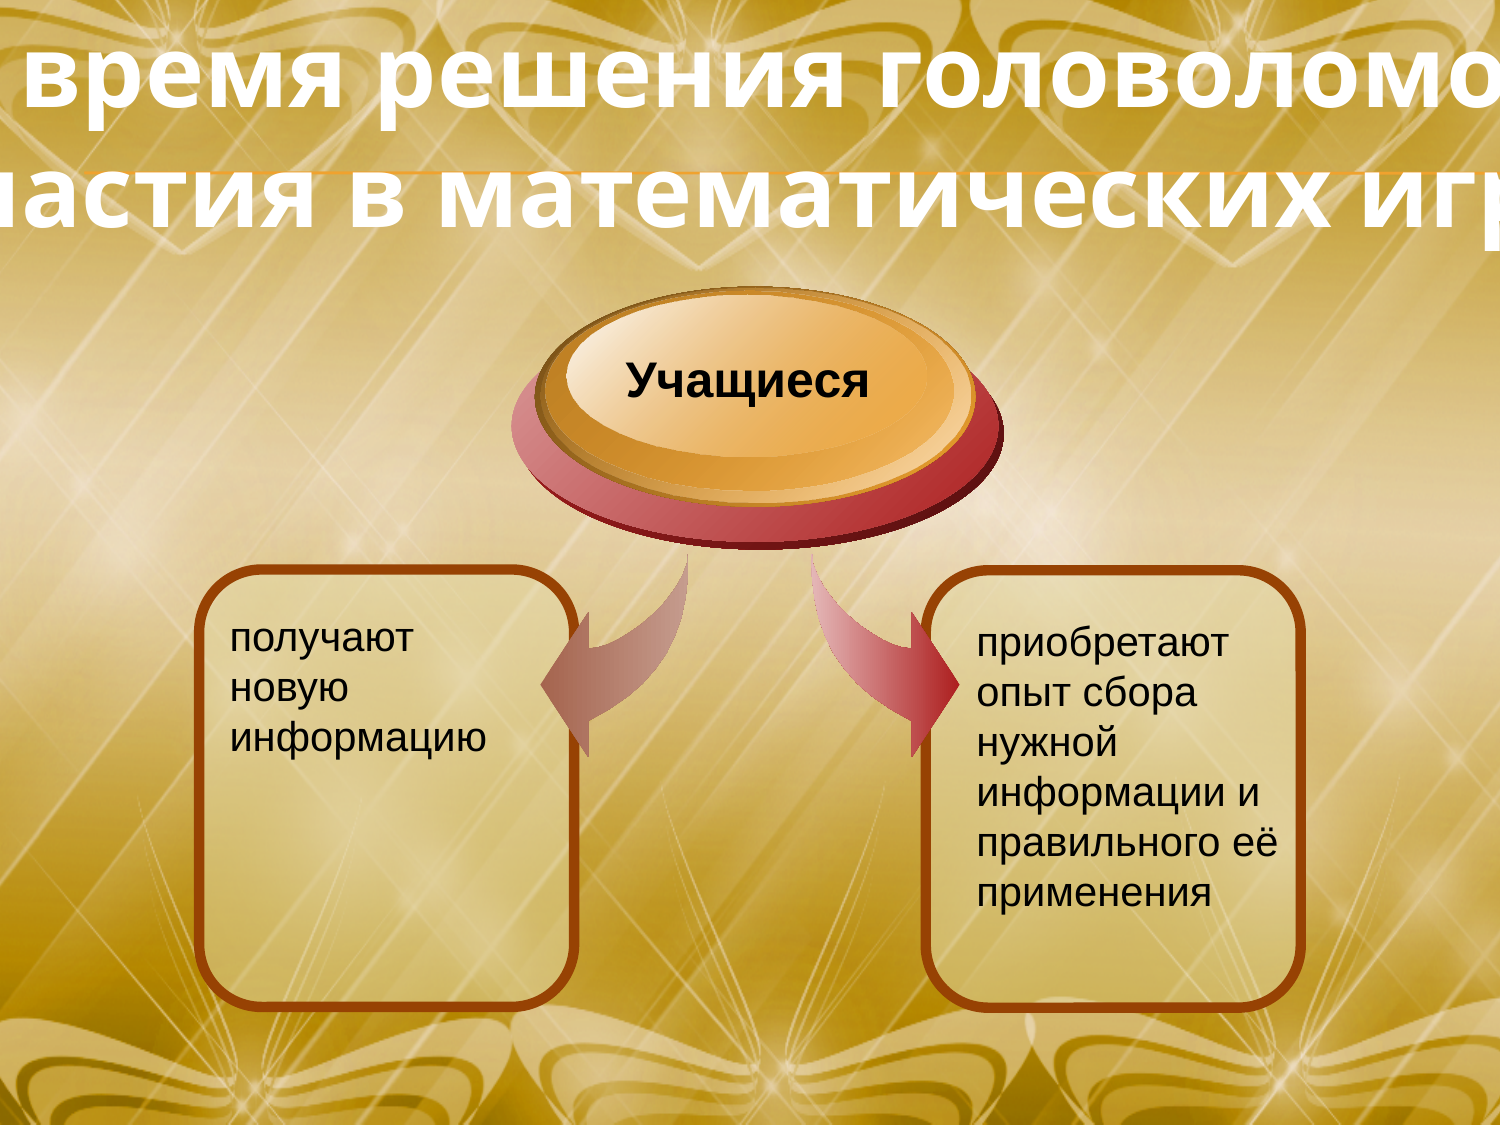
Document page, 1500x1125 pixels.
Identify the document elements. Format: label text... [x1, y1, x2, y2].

text_box [815, 568, 960, 648]
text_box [511, 286, 1004, 550]
text_box [925, 570, 1301, 1008]
text_box приобретают опыт сбора нужной информации и правильного её применения [961, 606, 1313, 922]
text_box [540, 568, 689, 758]
text_box получают новую информацию [214, 602, 550, 768]
text_box [810, 568, 911, 758]
text_box [912, 739, 925, 758]
text_box [811, 568, 960, 758]
picture [0, 255, 1500, 1125]
text_box Во время решения головоломок и участия в математических играх [0, 0, 1500, 255]
text_box [199, 569, 575, 1007]
